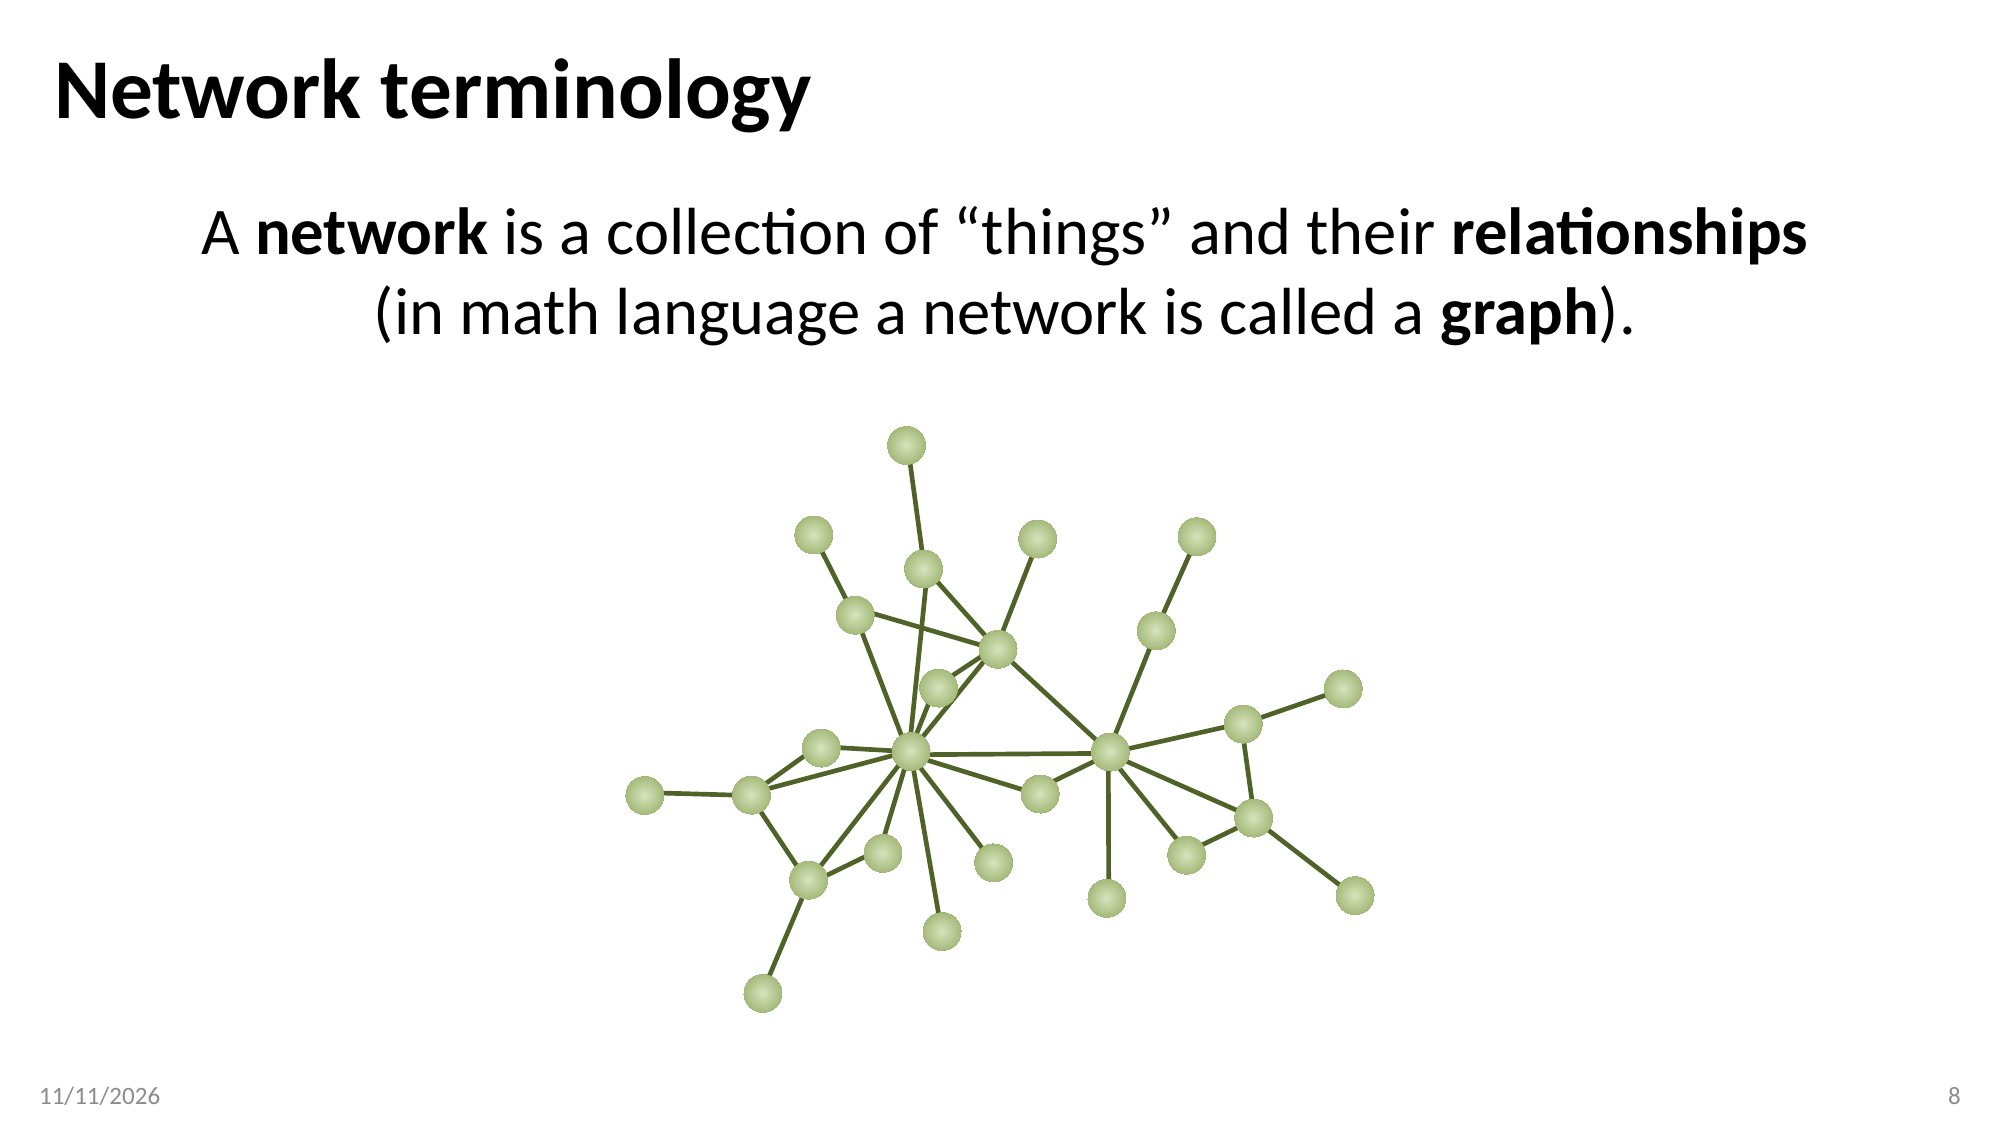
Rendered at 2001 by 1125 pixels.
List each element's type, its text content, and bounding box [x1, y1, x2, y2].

slide_number 8 [1510, 1064, 1961, 1125]
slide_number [39, 1064, 490, 1125]
text_box A network is a collection of “things” and their relationships (in math language a network is called a graph). [100, 180, 1910, 356]
title Network terminology [39, 37, 1961, 145]
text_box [625, 426, 1375, 1013]
